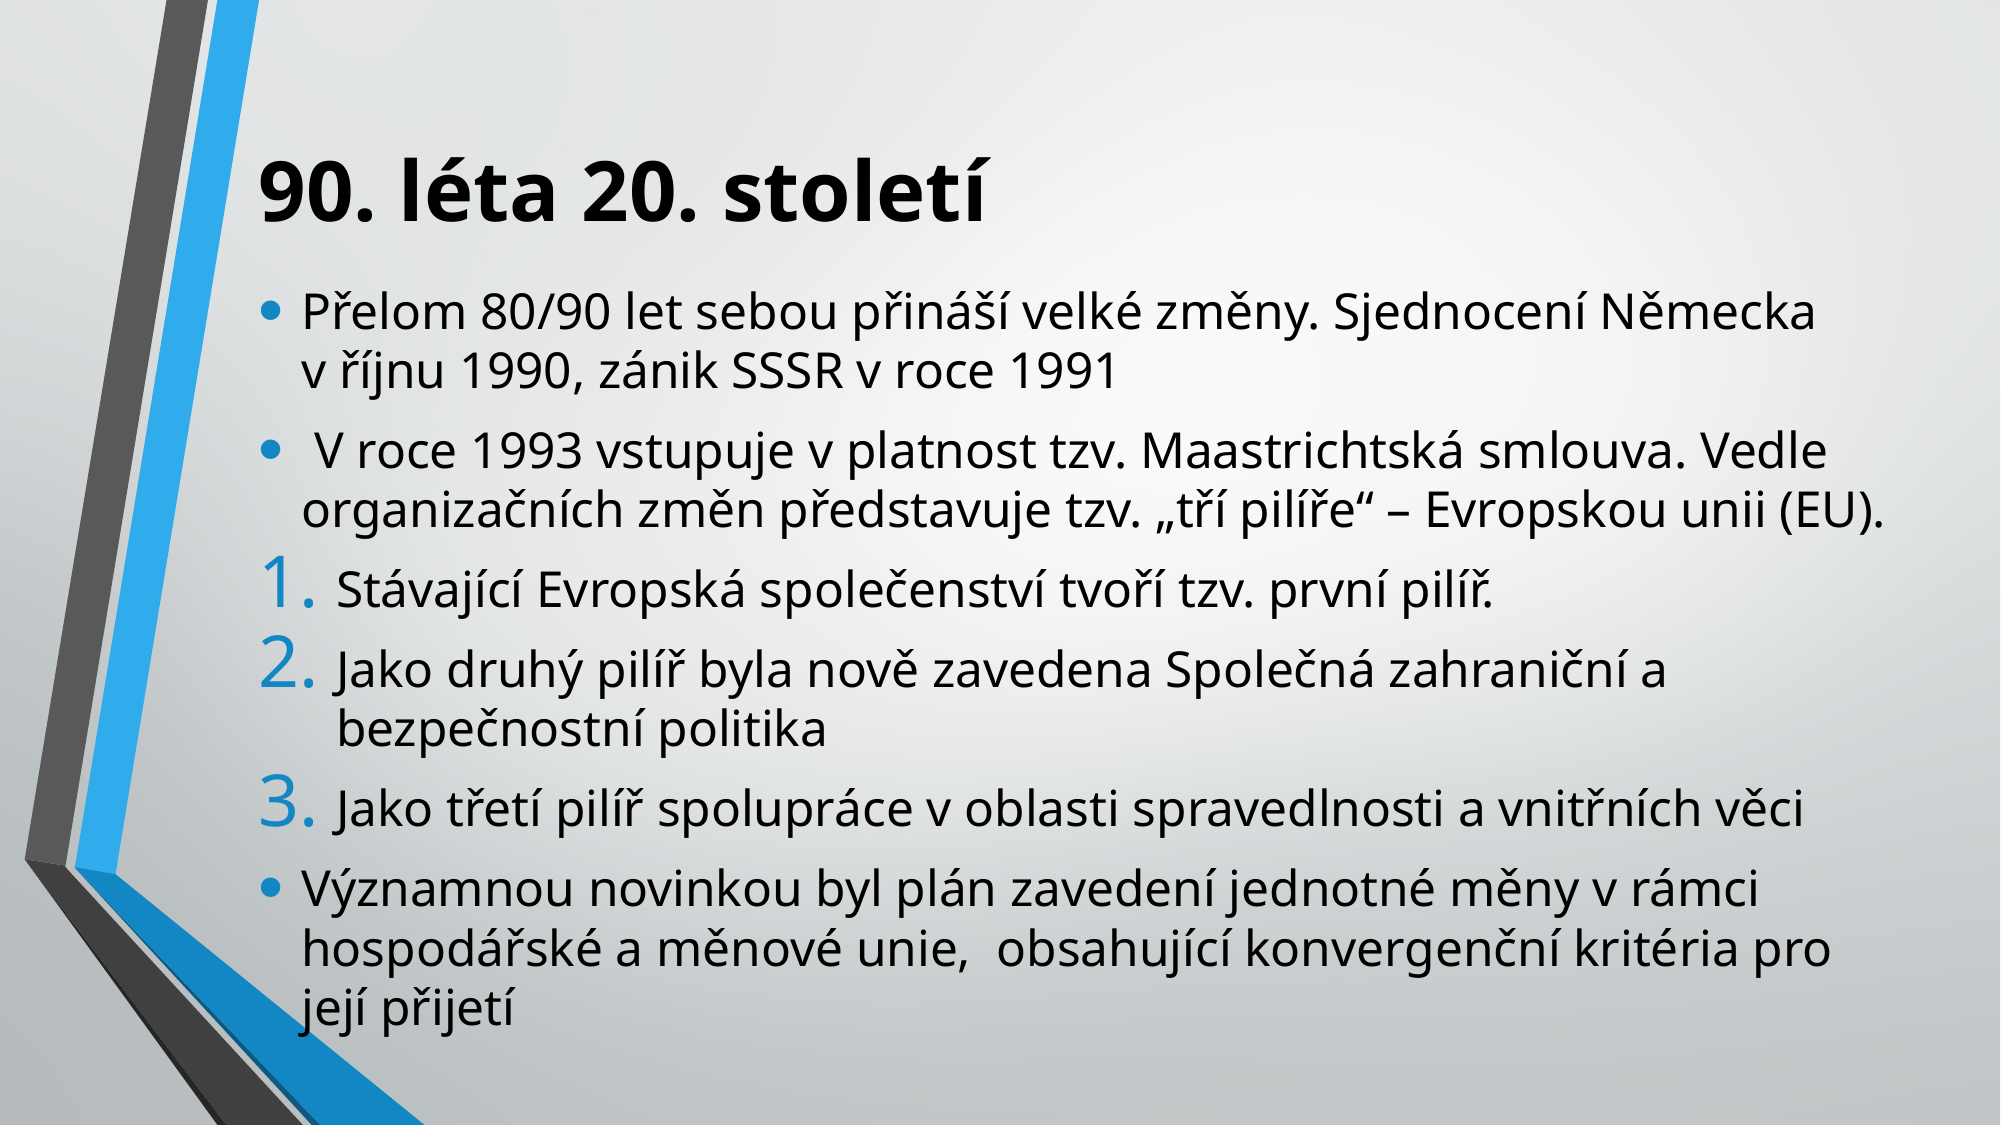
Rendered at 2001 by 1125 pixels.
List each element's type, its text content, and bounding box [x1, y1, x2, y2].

list Přelom 80/90 let sebou přináší velké změny. Sjednocení Německa v říjnu 1990, zánik SSSR v roce 1991 V roce 1993 vstupuje v platnost tzv. Maastrichtská smlouva. Vedle organizačních změn představuje tzv. „tří pilíře“ – Evropskou unii (EU). Stávající Evropská společenství tvoří tzv. první pilíř. Jako druhý pilíř byla nově zavedena Společná zahraniční a bezpečnostní politika Jako třetí pilíř spolupráce v oblasti spravedlnosti a vnitřních věci Významnou novinkou byl plán zavedení jednotné měny v rámci hospodářské a měnové unie, obsahující konvergenční kritéria pro její přijetí [243, 272, 1918, 1044]
title 90. léta 20. století [243, 78, 1887, 272]
